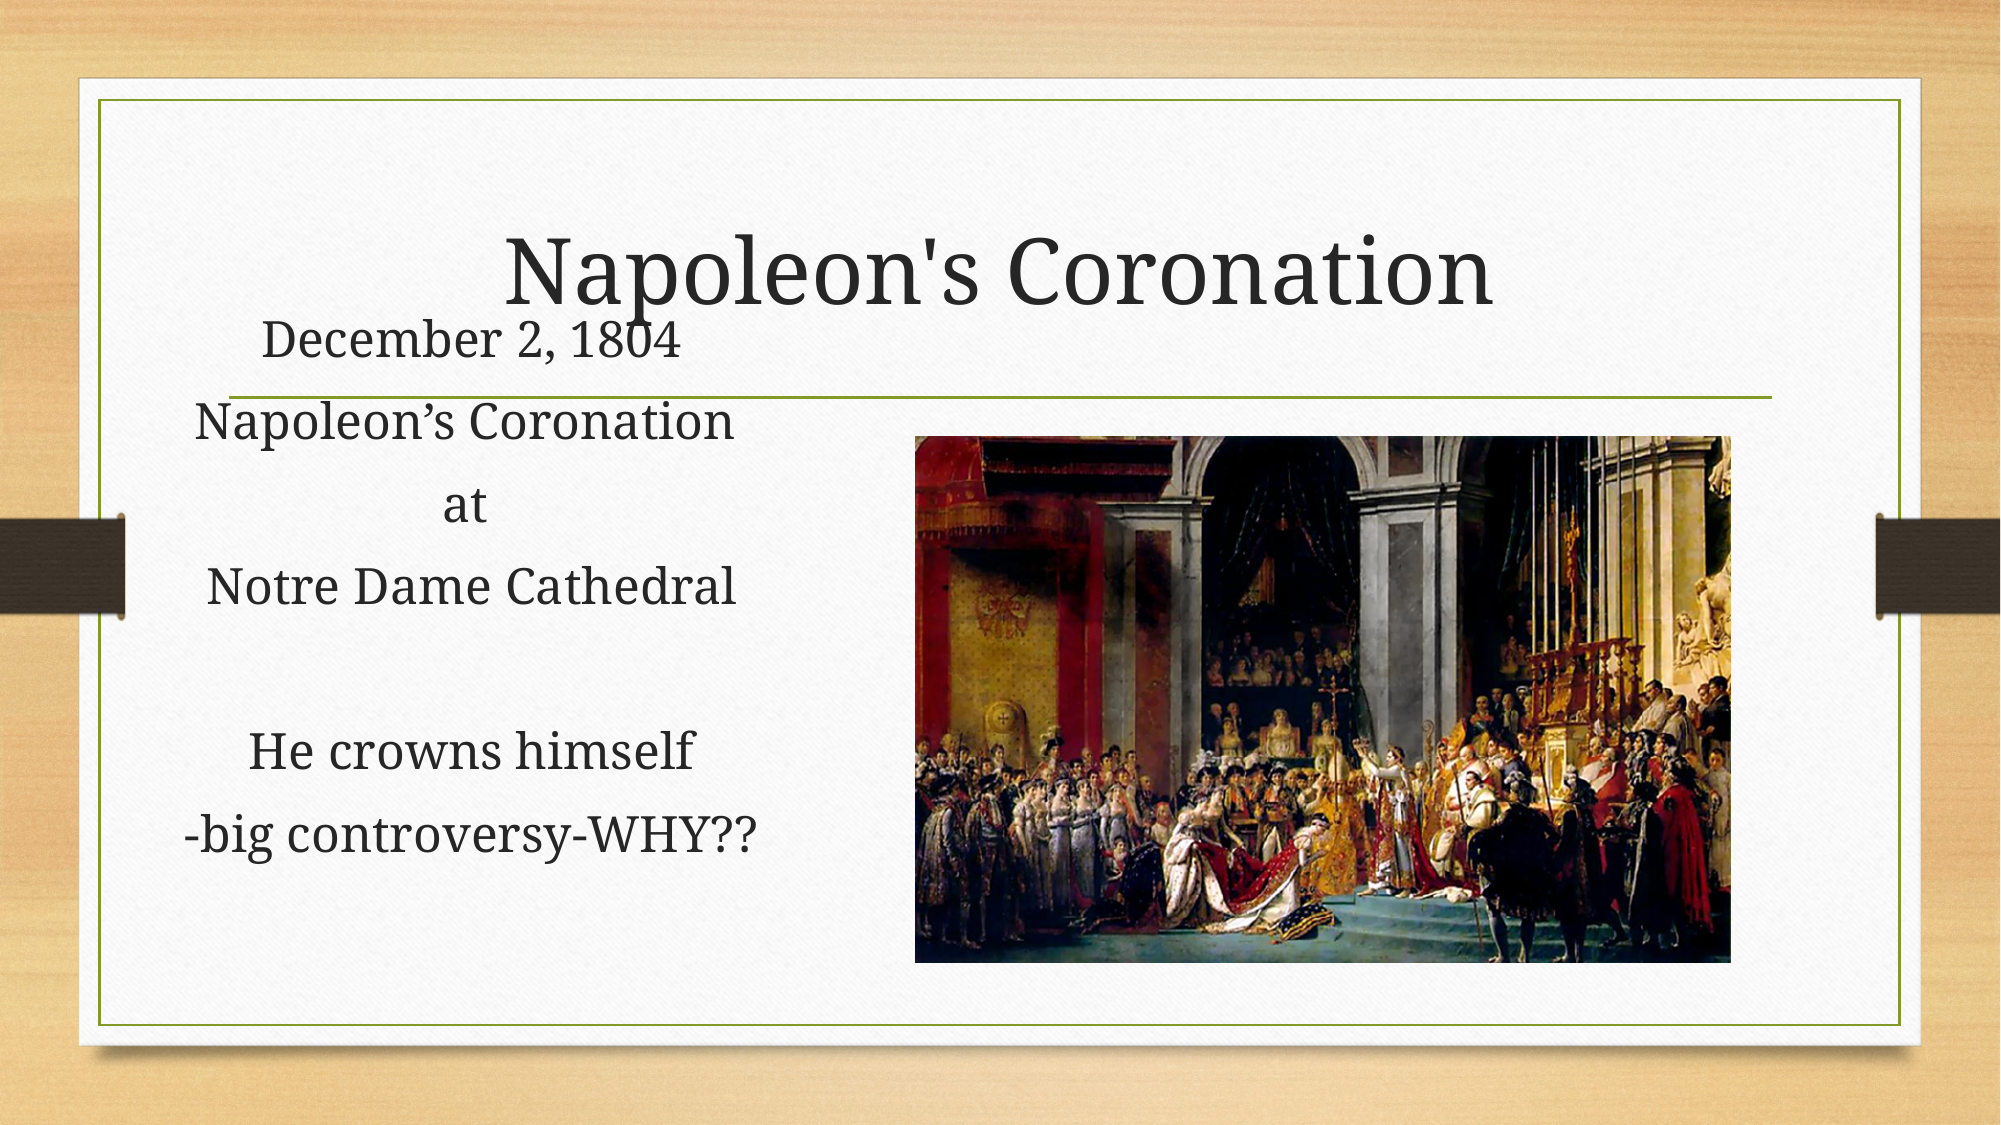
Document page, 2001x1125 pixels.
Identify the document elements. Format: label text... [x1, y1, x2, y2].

title Napoleon's Coronation [212, 161, 1788, 375]
list December 2, 1804 Napoleon’s Coronation at Notre Dame Cathedral He crowns himself -big controversy-WHY?? [137, 299, 806, 1014]
picture [0, 0, 2001, 1125]
